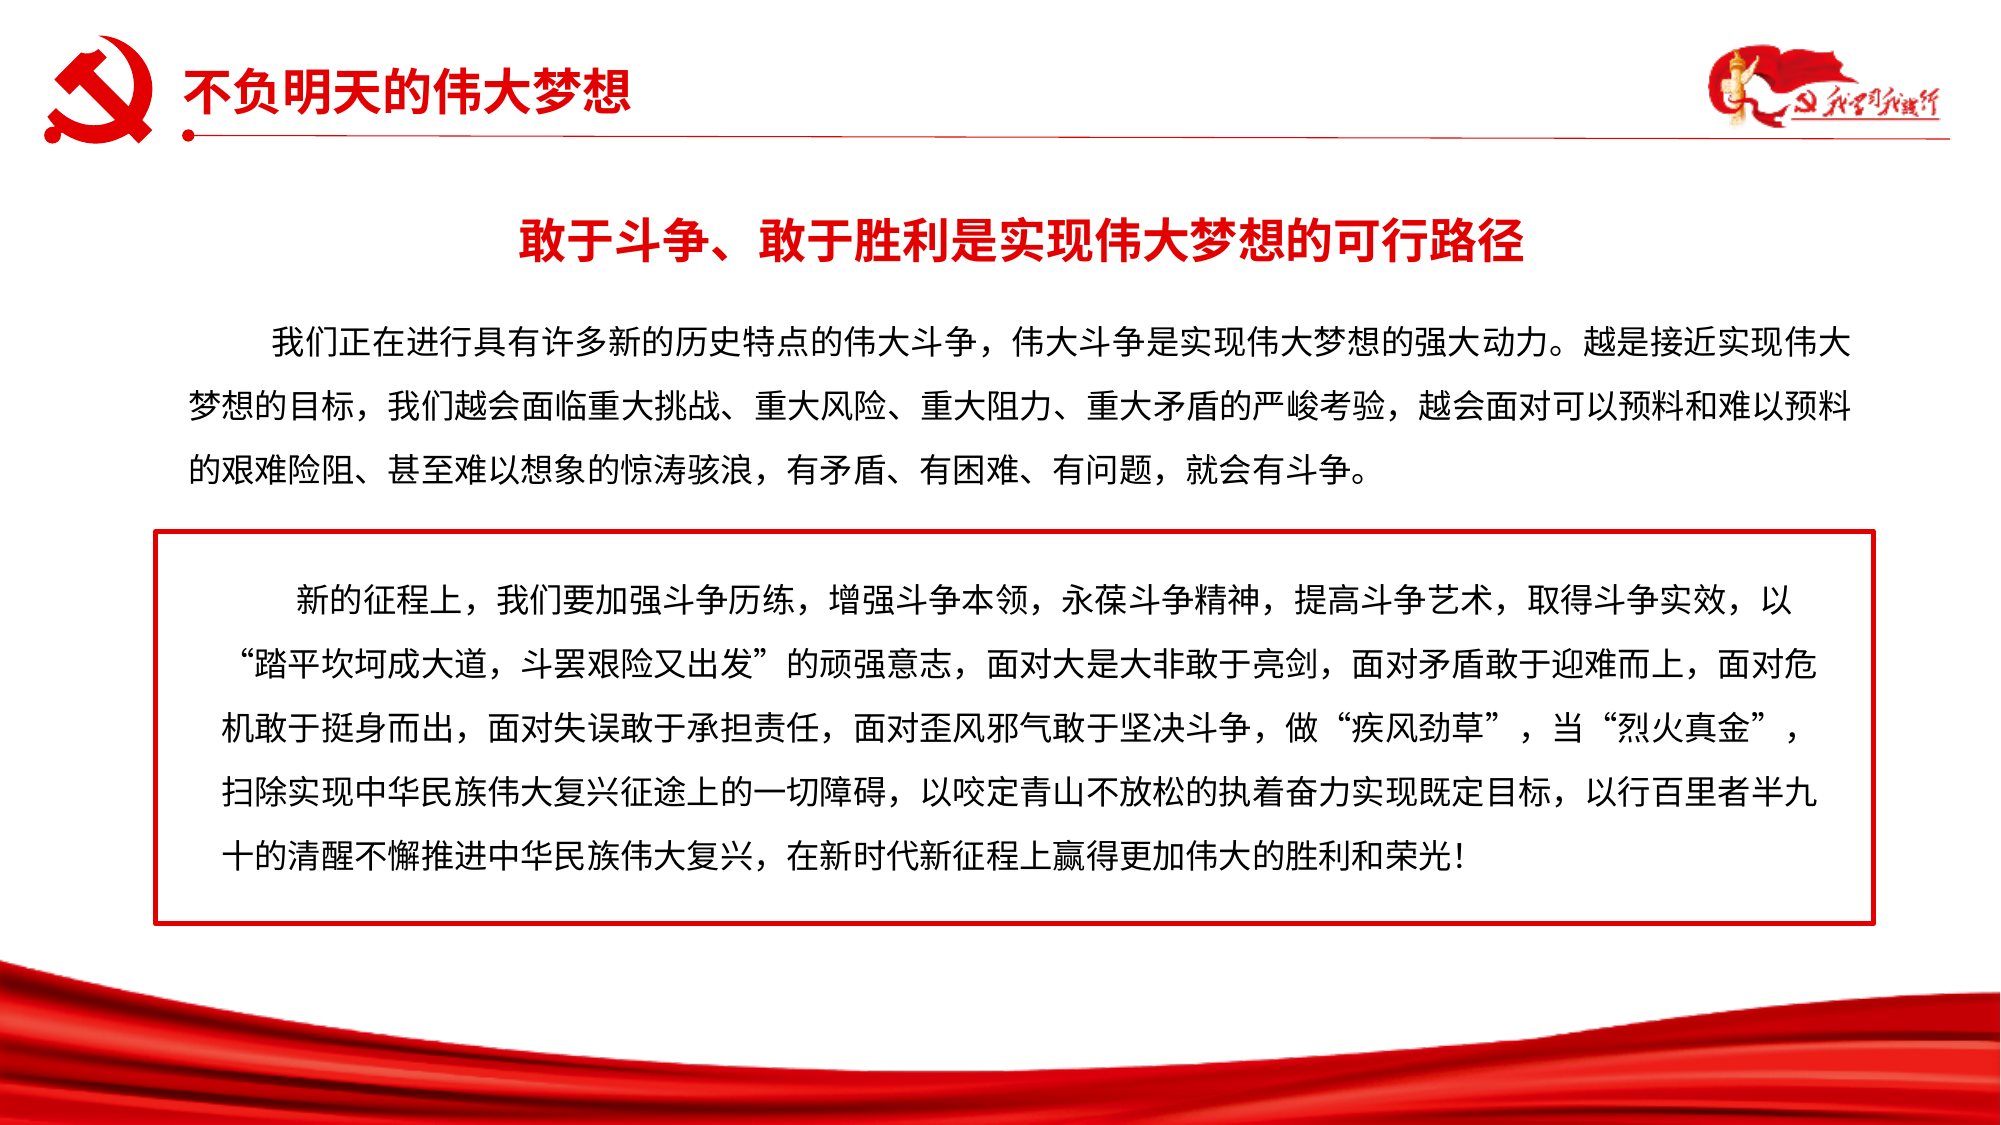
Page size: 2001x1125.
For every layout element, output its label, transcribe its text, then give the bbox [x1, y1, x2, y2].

picture [0, 957, 2001, 1125]
text_box 不负明天的伟大梦想 [167, 52, 648, 128]
text_box 新的征程上，我们要加强斗争历练，增强斗争本领，永葆斗争精神，提高斗争艺术，取得斗争实效，以“踏平坎坷成大道，斗罢艰险又出发”的顽强意志，面对大是大非敢于亮剑，面对矛盾敢于迎难而上，面对危机敢于挺身而出，面对失误敢于承担责任，面对歪风邪气敢于坚决斗争，做“疾风劲草”，当“烈火真金”，扫除实现中华民族伟大复兴征途上的一切障碍，以咬定青山不放松的执着奋力实现既定目标，以行百里者半九十的清醒不懈推进中华民族伟大复兴，在新时代新征程上赢得更加伟大的胜利和荣光！ [206, 548, 1833, 883]
text_box 敢于斗争、敢于胜利是实现伟大梦想的可行路径 [145, 202, 1901, 276]
picture [1708, 26, 1941, 139]
text_box [155, 531, 1874, 924]
text_box 我们正在进行具有许多新的历史特点的伟大斗争，伟大斗争是实现伟大梦想的强大动力。越是接近实现伟大梦想的目标，我们越会面临重大挑战、重大风险、重大阻力、重大矛盾的严峻考验，越会面对可以预料和难以预料的艰难险阻、甚至难以想象的惊涛骇浪，有矛盾、有困难、有问题，就会有斗争。 [173, 289, 1867, 497]
